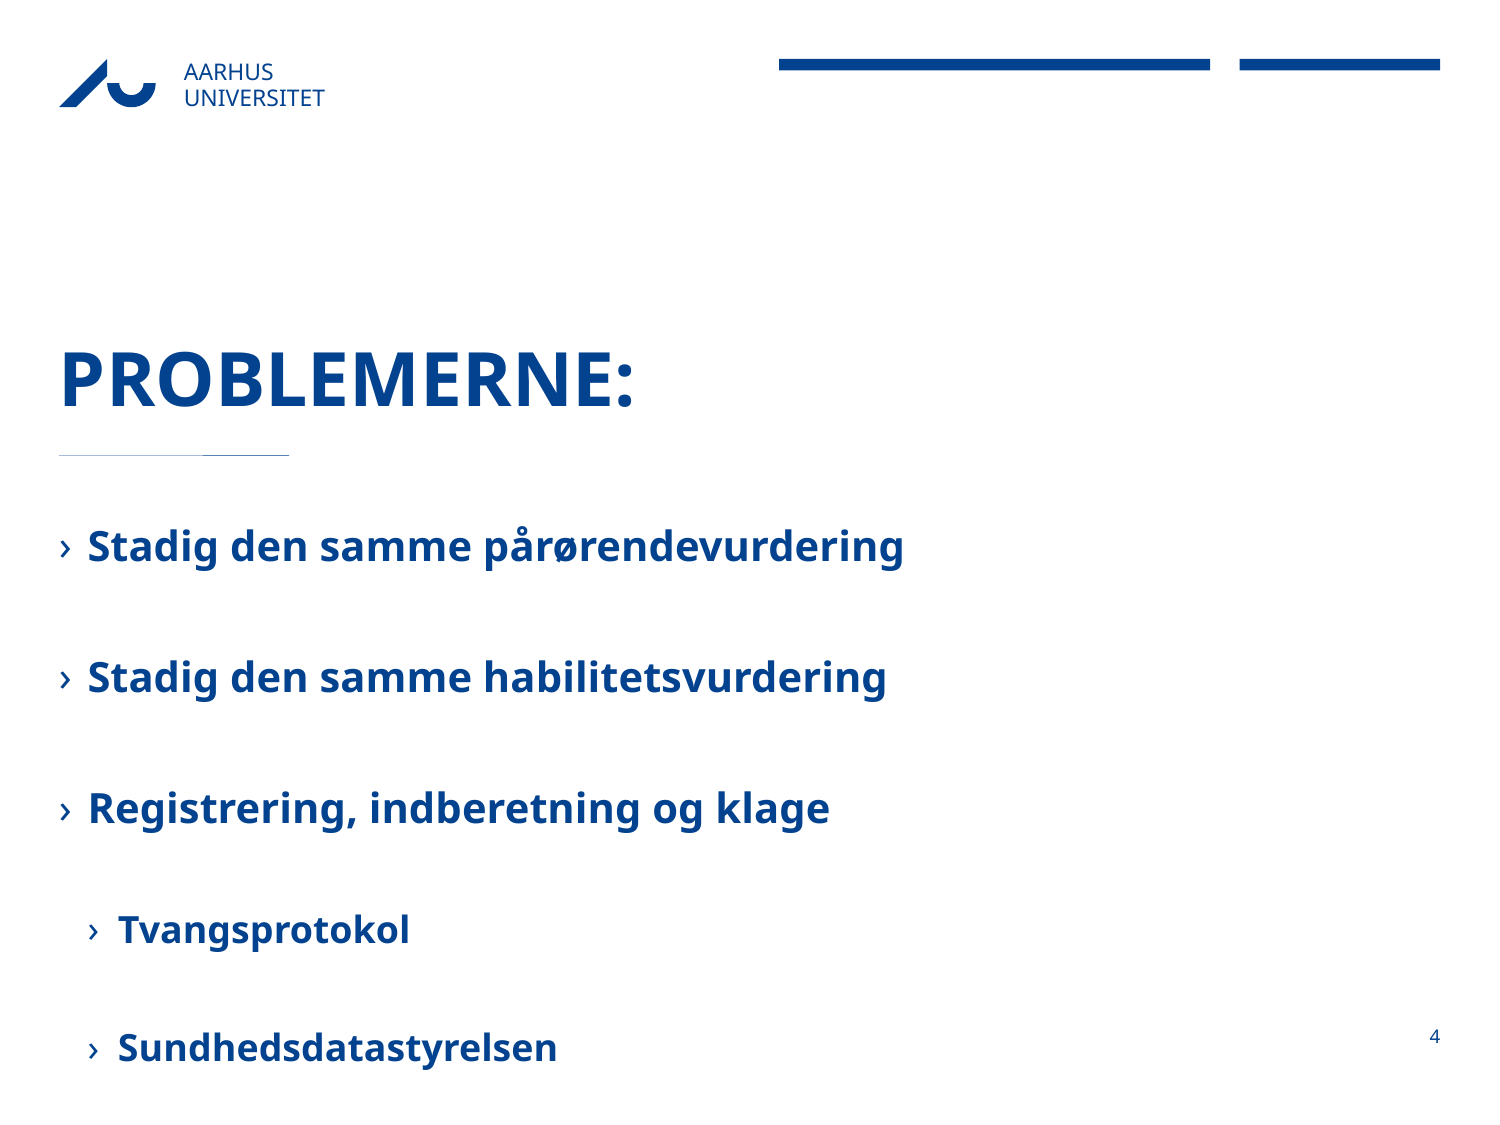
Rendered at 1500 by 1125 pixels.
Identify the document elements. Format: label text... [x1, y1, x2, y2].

slide_number 4 [1090, 1024, 1441, 1048]
list Stadig den samme pårørendevurdering Stadig den samme habilitetsvurdering Registrering, indberetning og klage Tvangsprotokol Sundhedsdatastyrelsen Klage til Tvangsbehandlingsnævnet [58, 481, 1441, 1014]
title Problemerne: [58, 265, 1441, 422]
